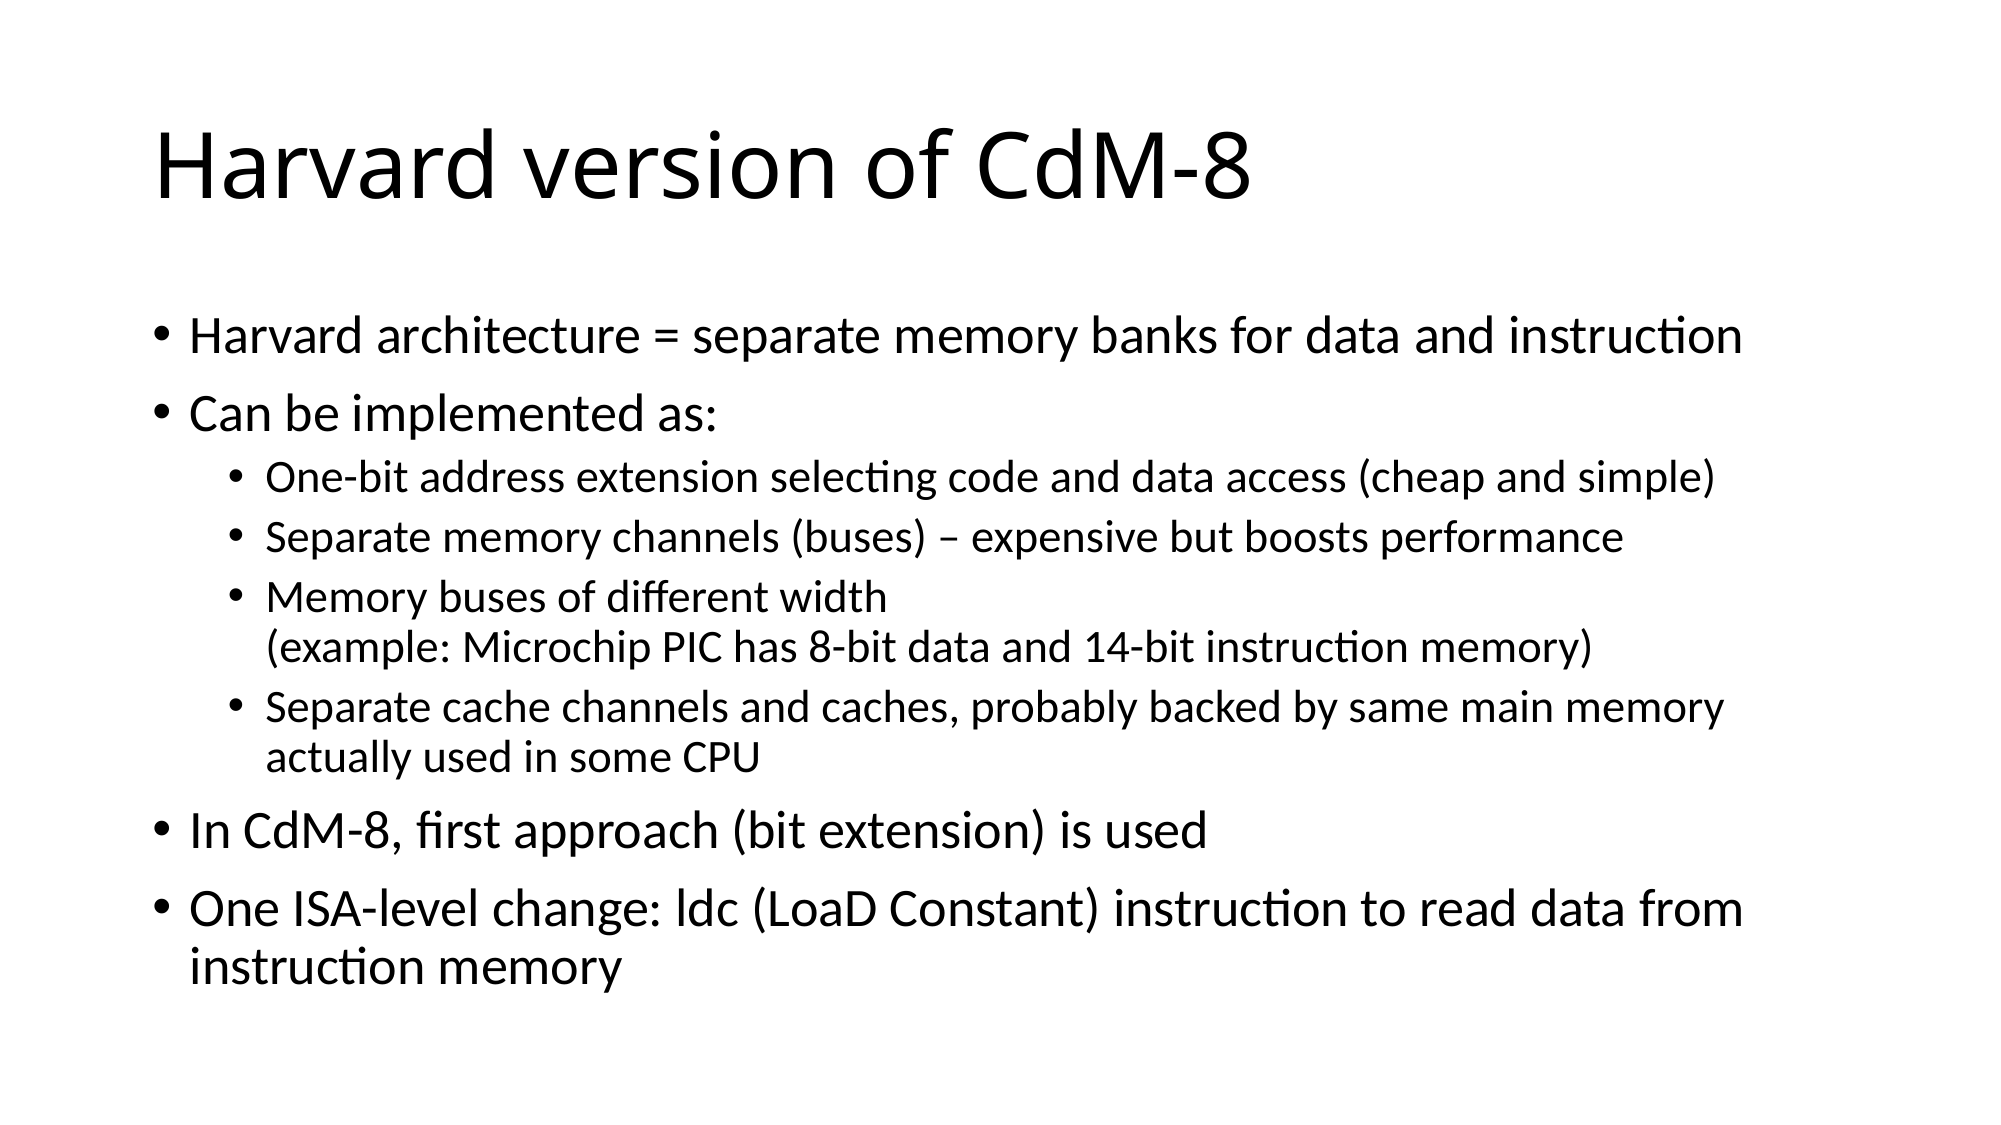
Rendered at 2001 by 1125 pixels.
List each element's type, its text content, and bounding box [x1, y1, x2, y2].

list Harvard architecture = separate memory banks for data and instruction Can be implemented as: One-bit address extension selecting code and data access (cheap and simple) Separate memory channels (buses) – expensive but boosts performance Memory buses of different width (example: Microchip PIC has 8-bit data and 14-bit instruction memory) Separate cache channels and caches, probably backed by same main memory actually used in some CPU In CdM-8, first approach (bit extension) is used One ISA-level change: ldc (LoaD Constant) instruction to read data from instruction memory [137, 299, 1863, 1014]
title Harvard version of CdM-8 [137, 59, 1863, 278]
